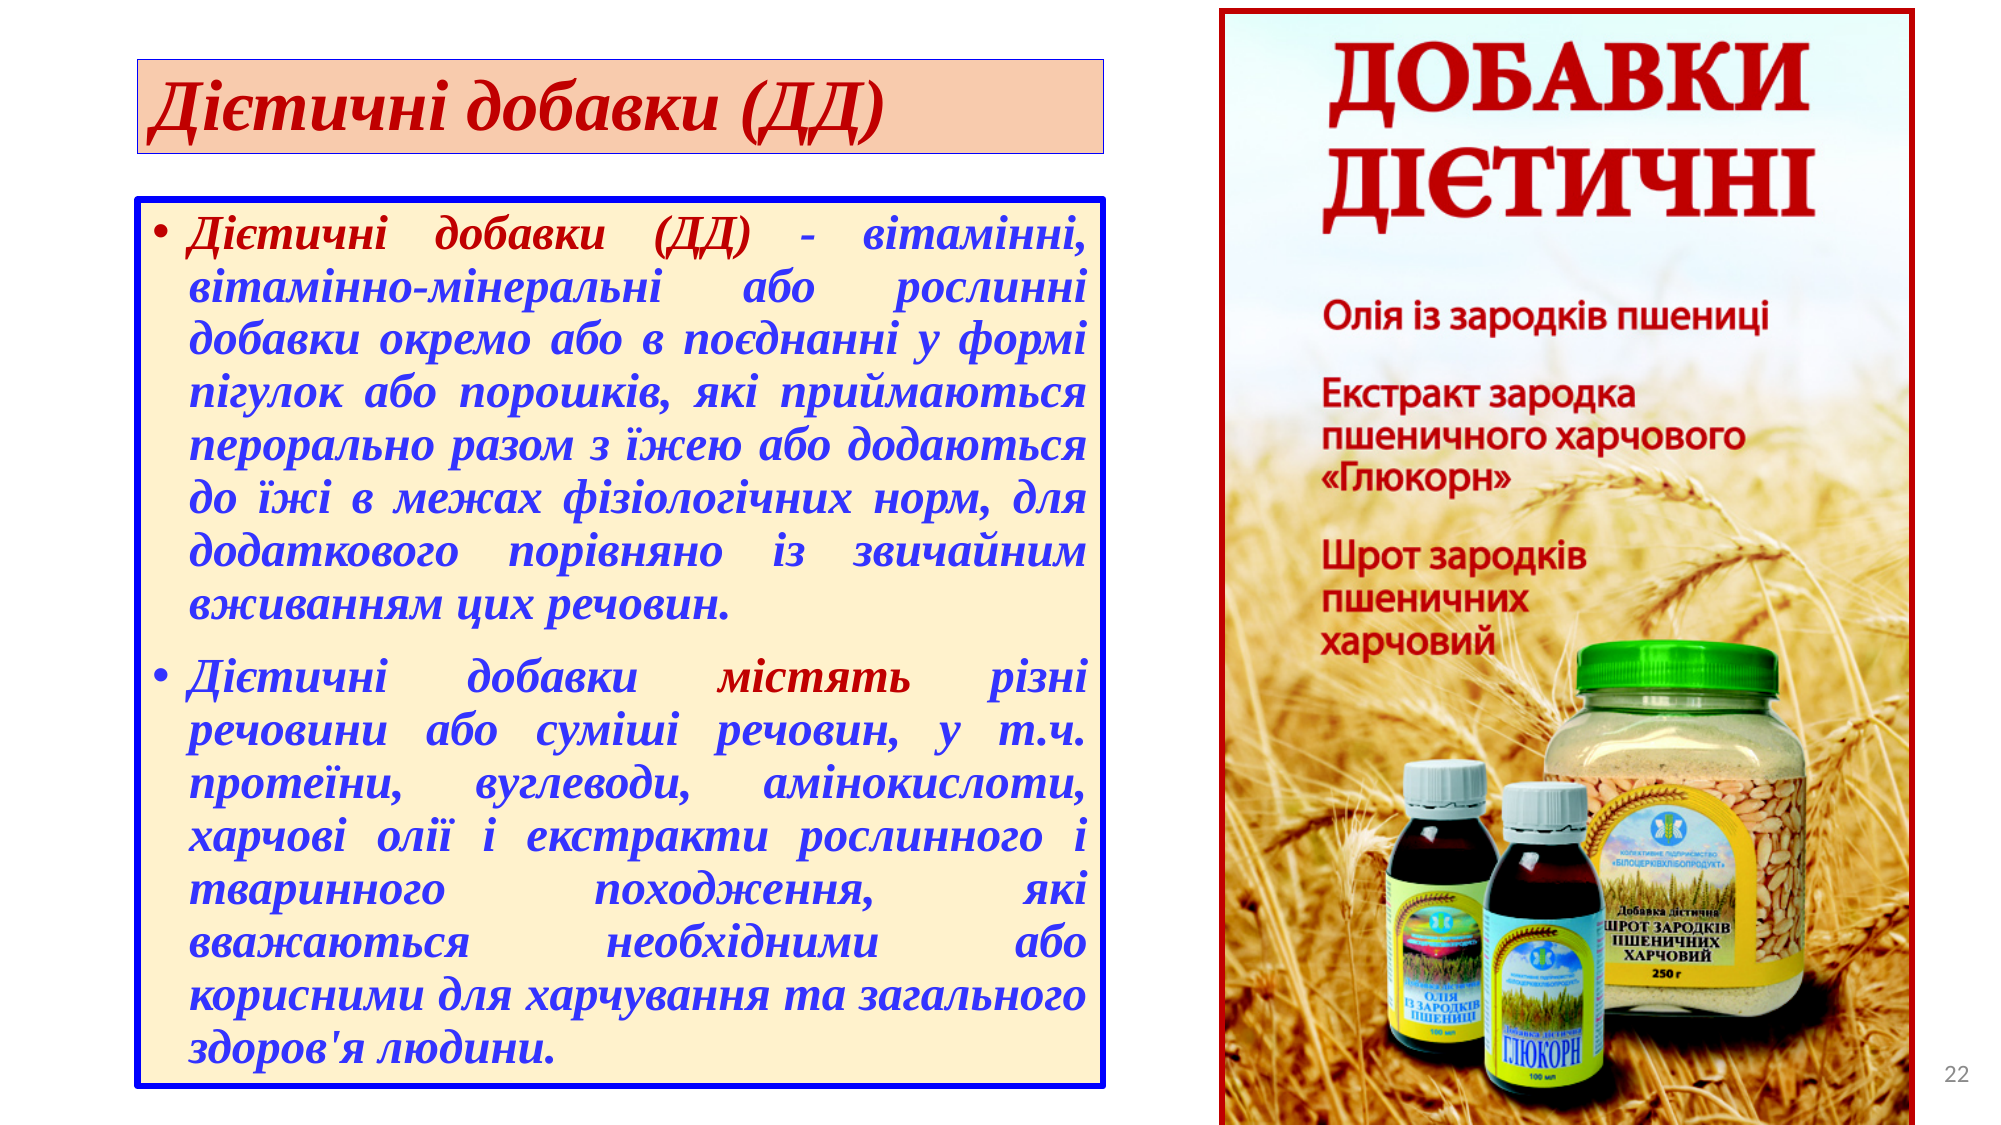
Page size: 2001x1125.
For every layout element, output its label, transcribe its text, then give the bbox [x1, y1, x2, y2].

list Дієтичні добавки (ДД) - вітамінні, вітамінно-мінеральні або рослинні добавки окремо або в поєднанні у формі пігулок або порошків, які приймаються перорально разом з їжею або додаються до їжі в межах фізіологічних норм, для додаткового порівняно із звичайним вживанням цих речовин. Дієтичні добавки містять різні речовини або суміші речовин, у т.ч. протеїни, вуглеводи, амінокислоти, харчові олії і екстракти рослинного і тваринного походження, які вважаються необхідними або корисними для харчування та загального здоров'я людини. [137, 199, 1104, 1086]
title Дієтичні добавки (ДД) [137, 59, 1104, 154]
picture [1224, 13, 1909, 1125]
slide_number 22 [1909, 1042, 1985, 1103]
footer [662, 1042, 1224, 1103]
